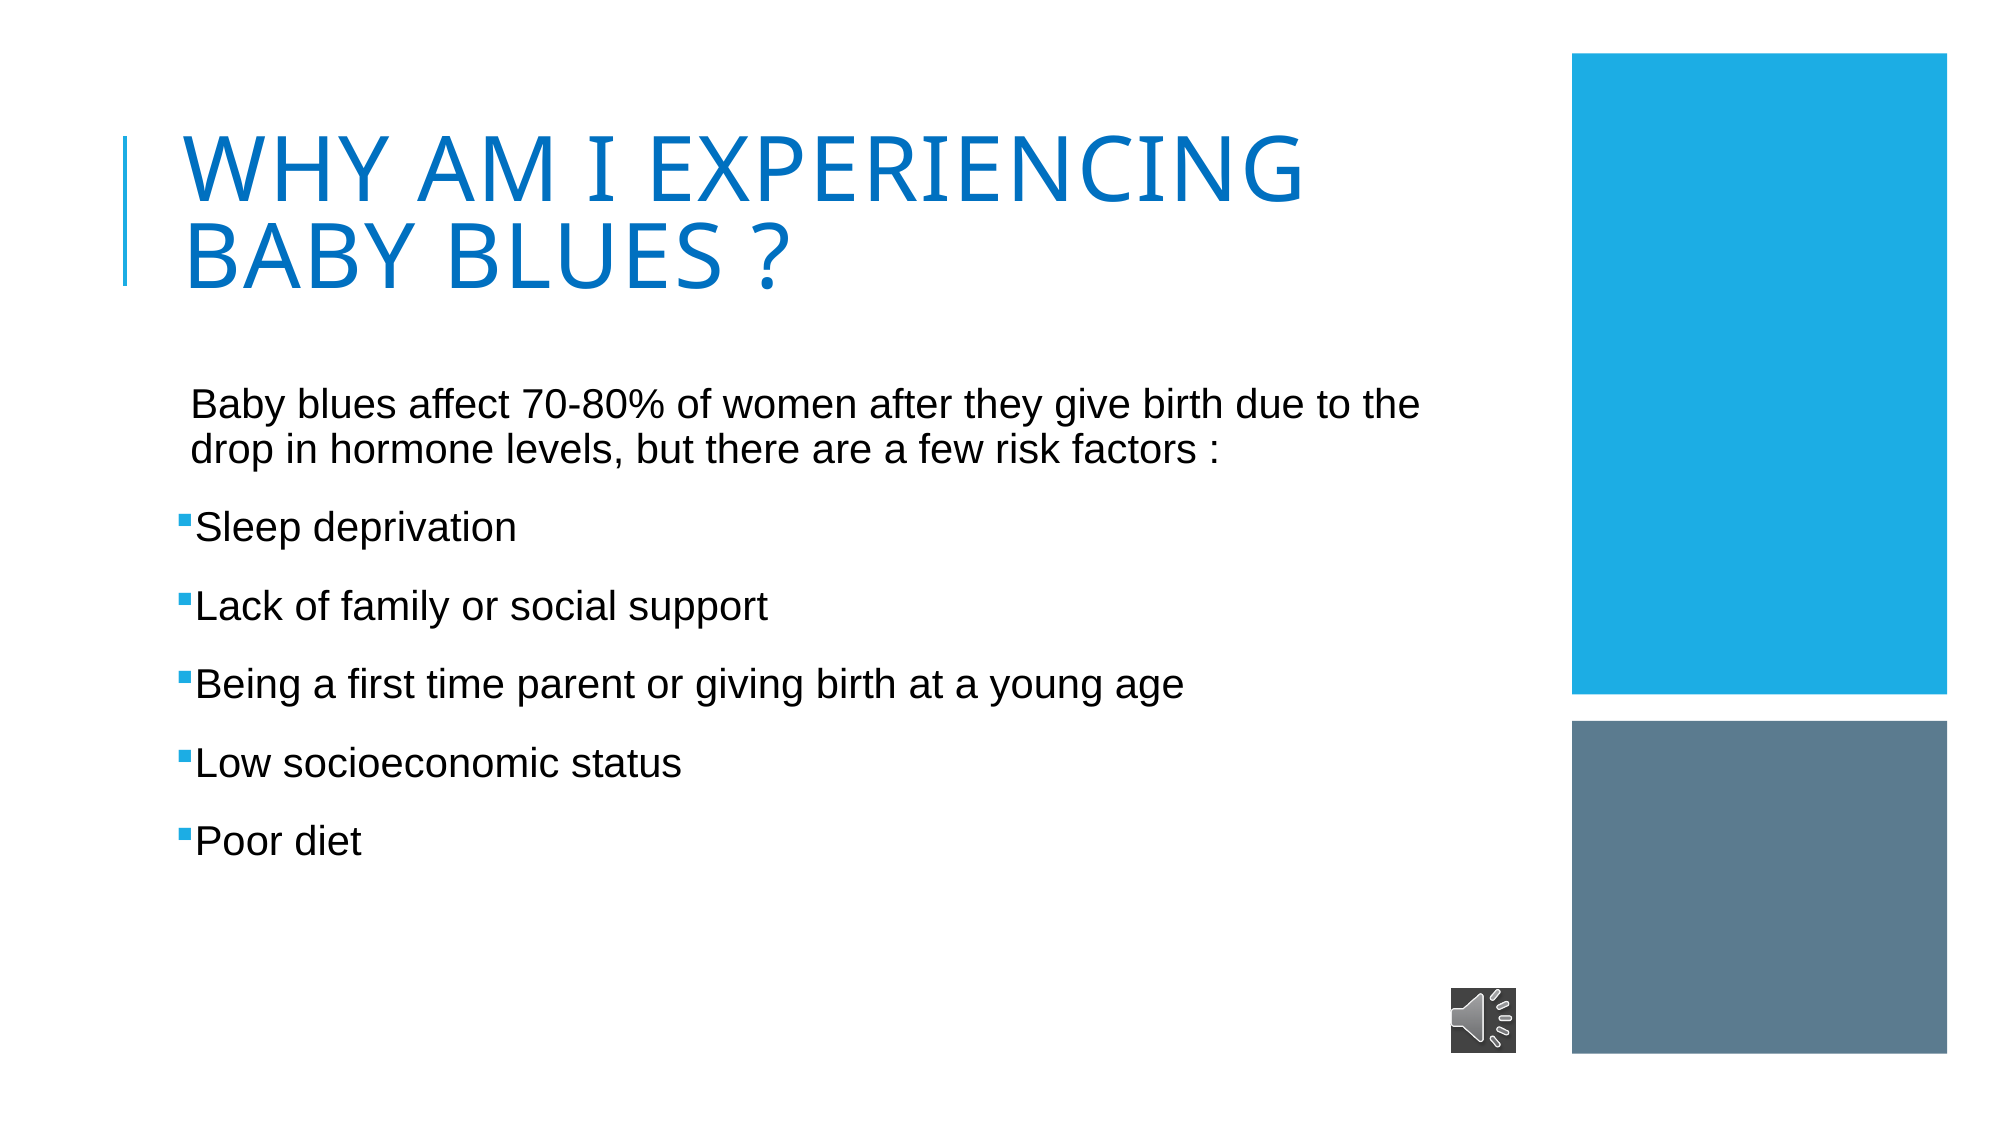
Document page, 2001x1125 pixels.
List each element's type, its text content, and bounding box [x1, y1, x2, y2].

list Baby blues affect 70-80% of women after they give birth due to the drop in hormone levels, but there are a few risk factors : Sleep deprivation Lack of family or social support Being a first time parent or giving birth at a young age Low socioeconomic status Poor diet [168, 375, 1484, 1035]
text_box [1571, 52, 1948, 696]
text_box [1571, 720, 1948, 1055]
title Why am I experiencing baby blues ? [168, 96, 1484, 342]
picture [1449, 986, 1517, 1055]
